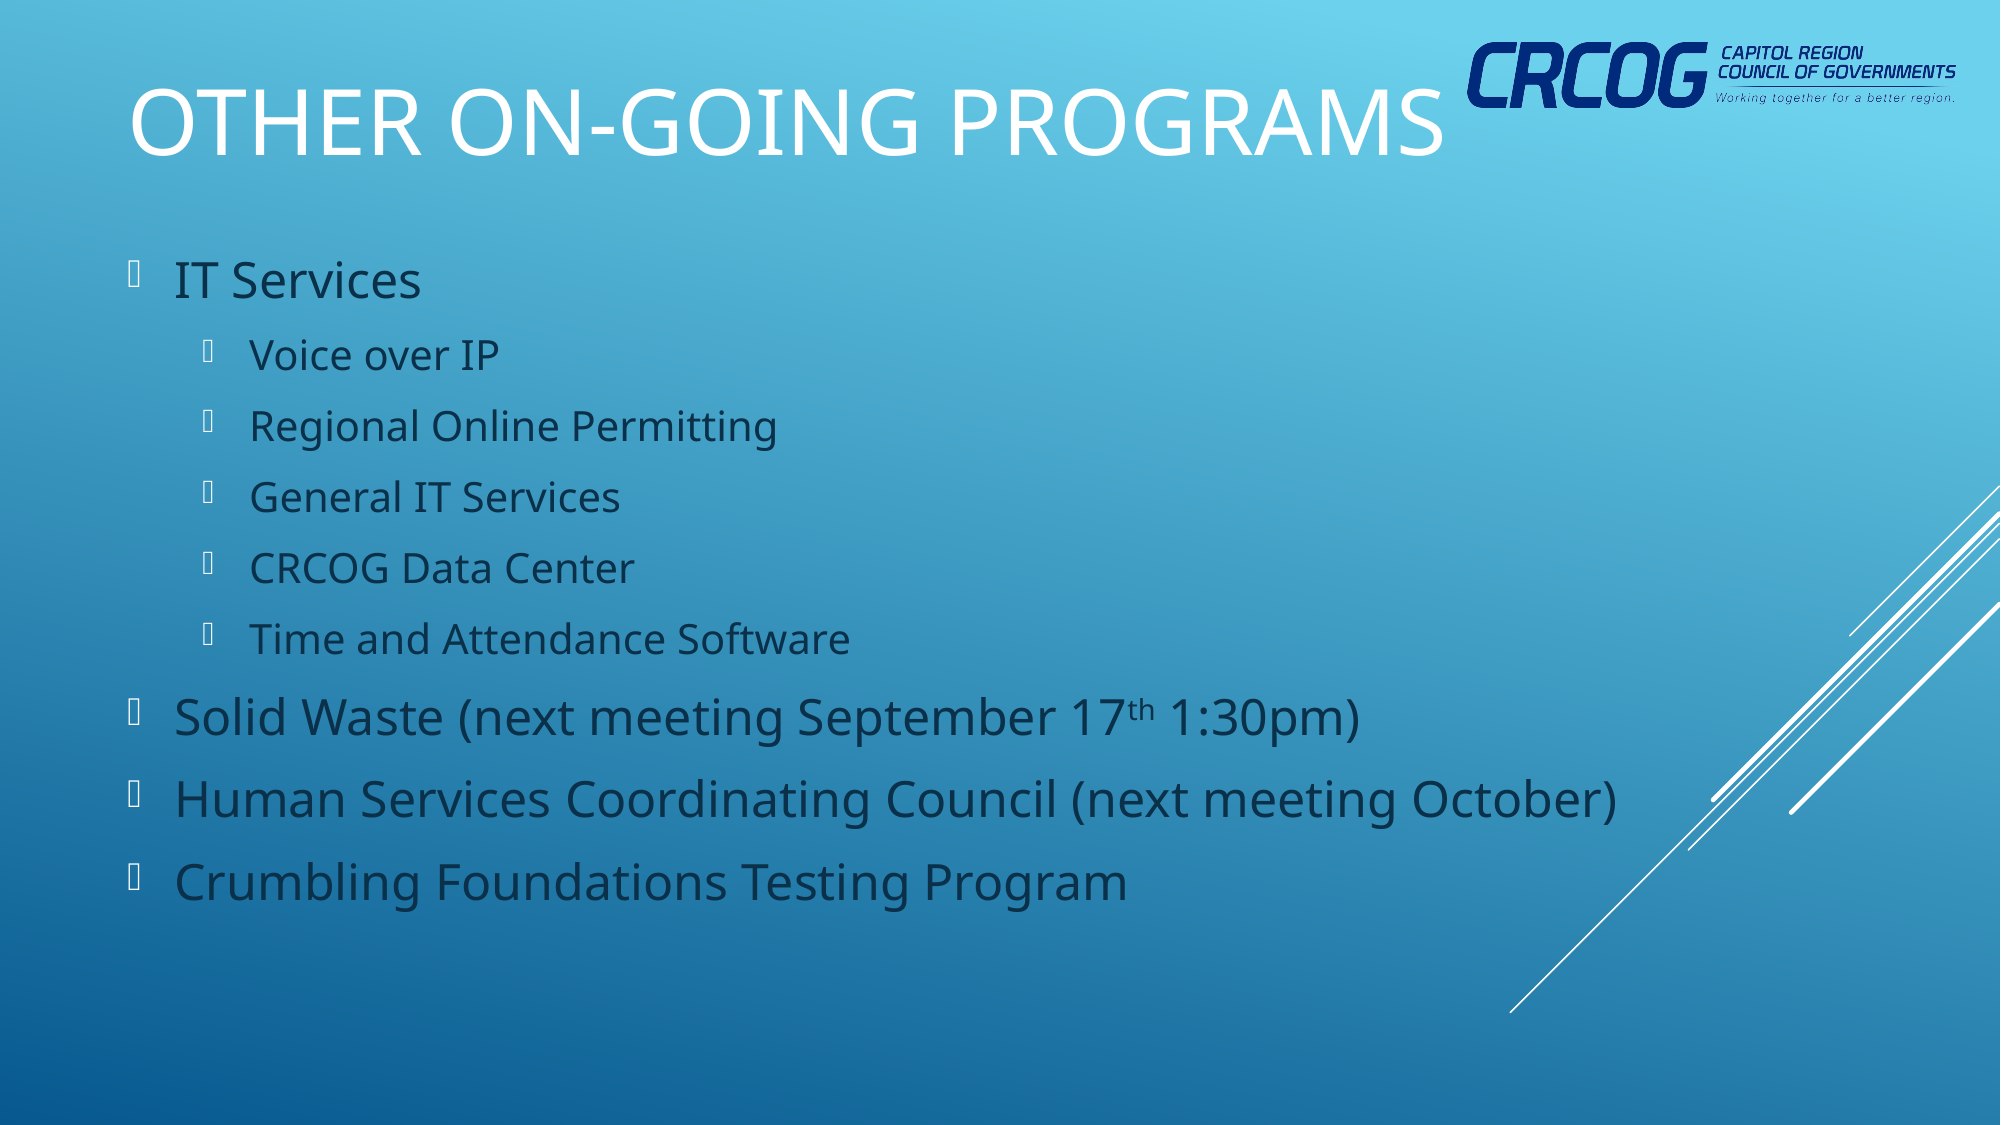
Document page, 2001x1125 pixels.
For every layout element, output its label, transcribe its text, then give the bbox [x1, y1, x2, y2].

title OTHER On-Going Programs [112, 37, 1513, 201]
list IT Services Voice over IP Regional Online Permitting General IT Services CRCOG Data Center Time and Attendance Software Solid Waste (next meeting September 17th 1:30pm) Human Services Coordinating Council (next meeting October) Crumbling Foundations Testing Program [112, 240, 1899, 1125]
picture [1513, 42, 1960, 108]
